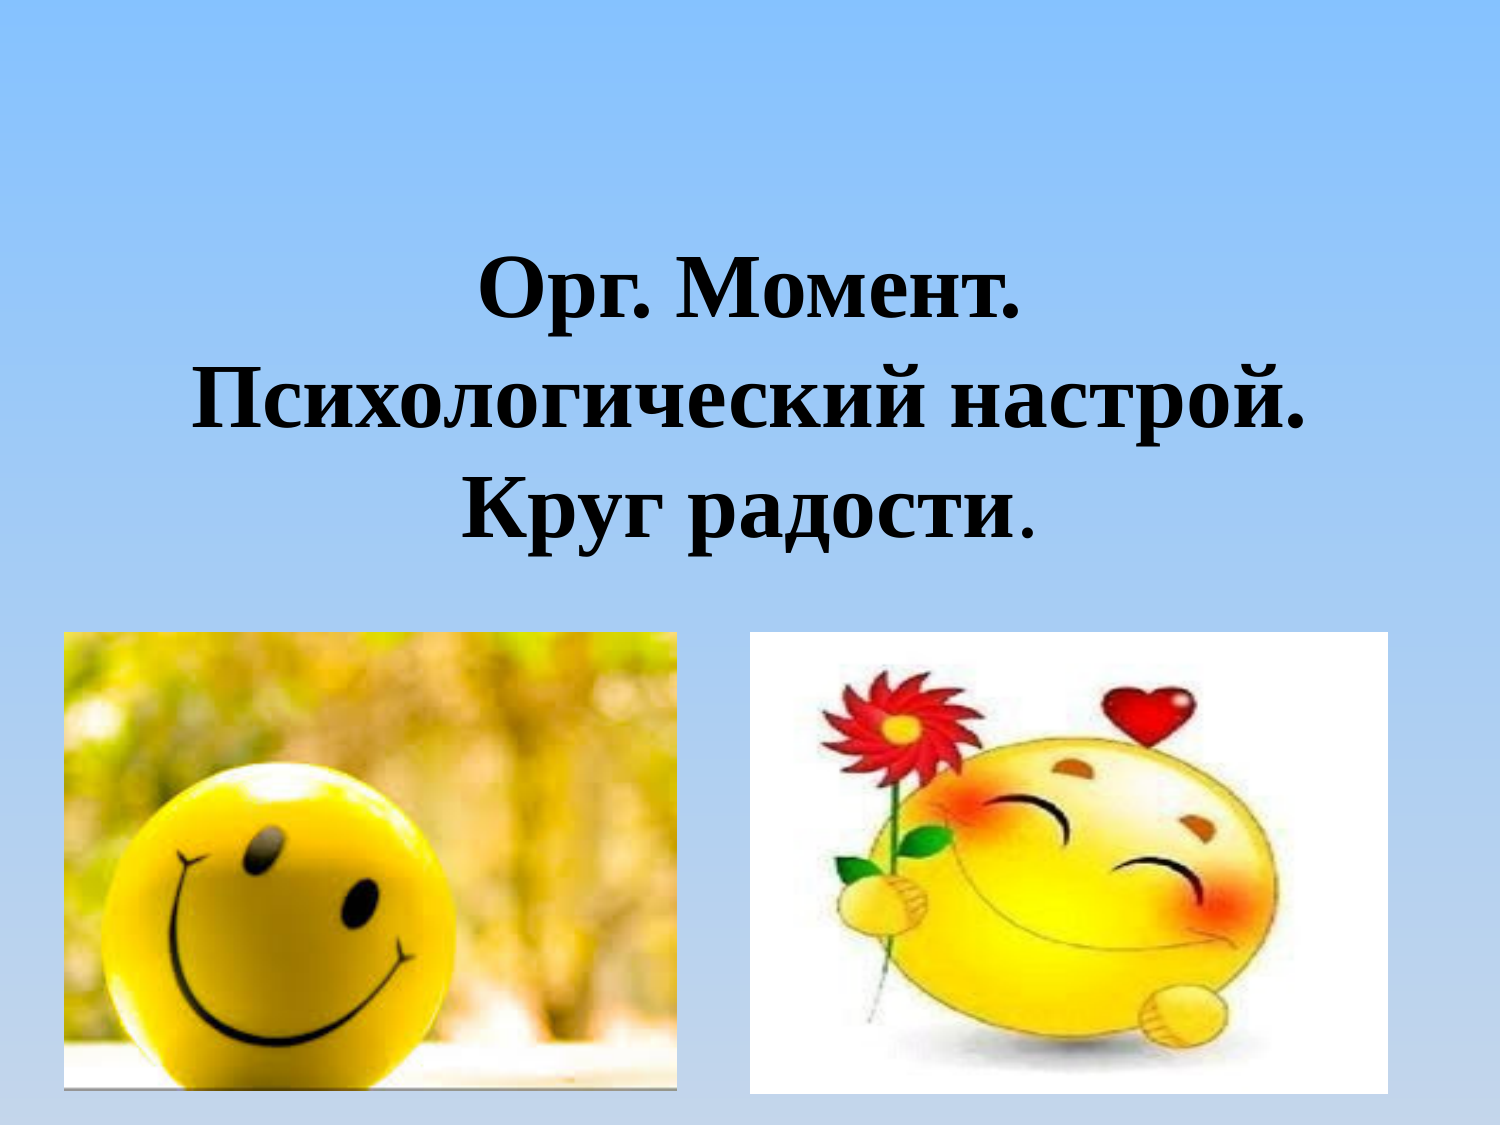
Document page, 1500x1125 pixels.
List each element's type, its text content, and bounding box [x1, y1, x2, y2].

picture [64, 632, 677, 1091]
title Орг. Момент. Психологический настрой. Круг радости. [112, 90, 1388, 693]
picture [749, 632, 1389, 1094]
